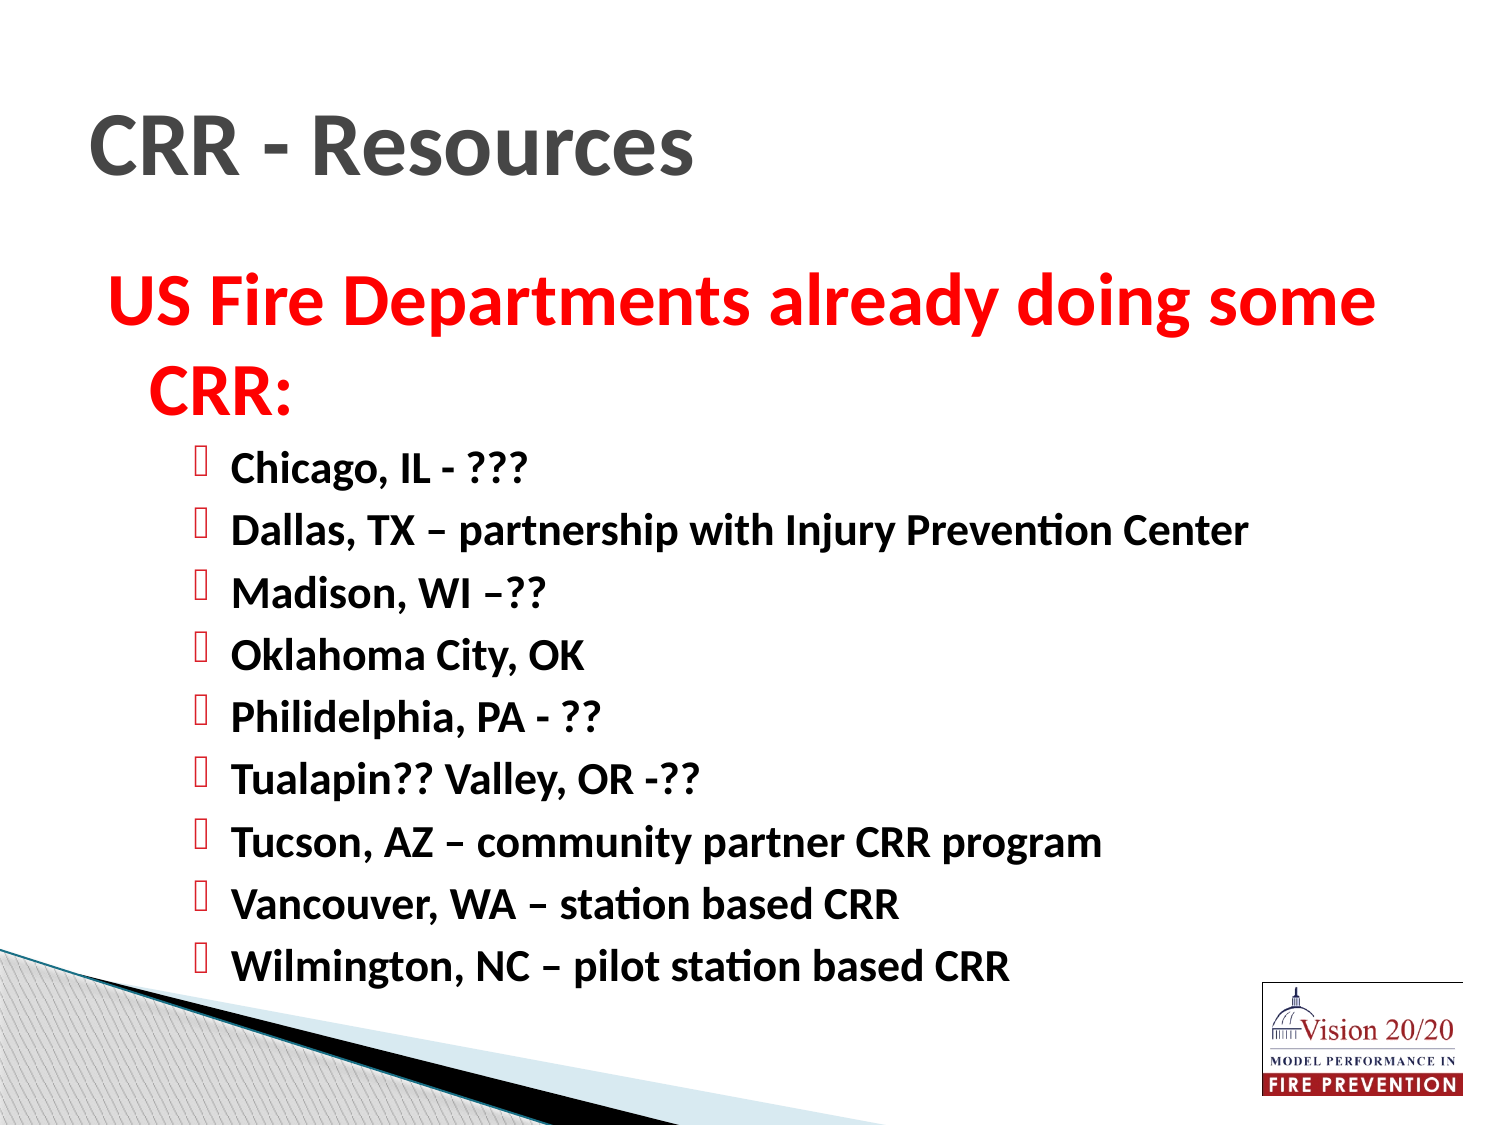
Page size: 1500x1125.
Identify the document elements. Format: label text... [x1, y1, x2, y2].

picture [1262, 982, 1463, 1097]
list US Fire Departments already doing some CRR: Chicago, IL - ??? Dallas, TX – partnership with Injury Prevention Center Madison, WI –?? Oklahoma City, OK Philidelphia, PA - ?? Tualapin?? Valley, OR -?? Tucson, AZ – community partner CRR program Vancouver, WA – station based CRR Wilmington, NC – pilot station based CRR [74, 242, 1426, 986]
title CRR - Resources [75, 45, 1425, 233]
